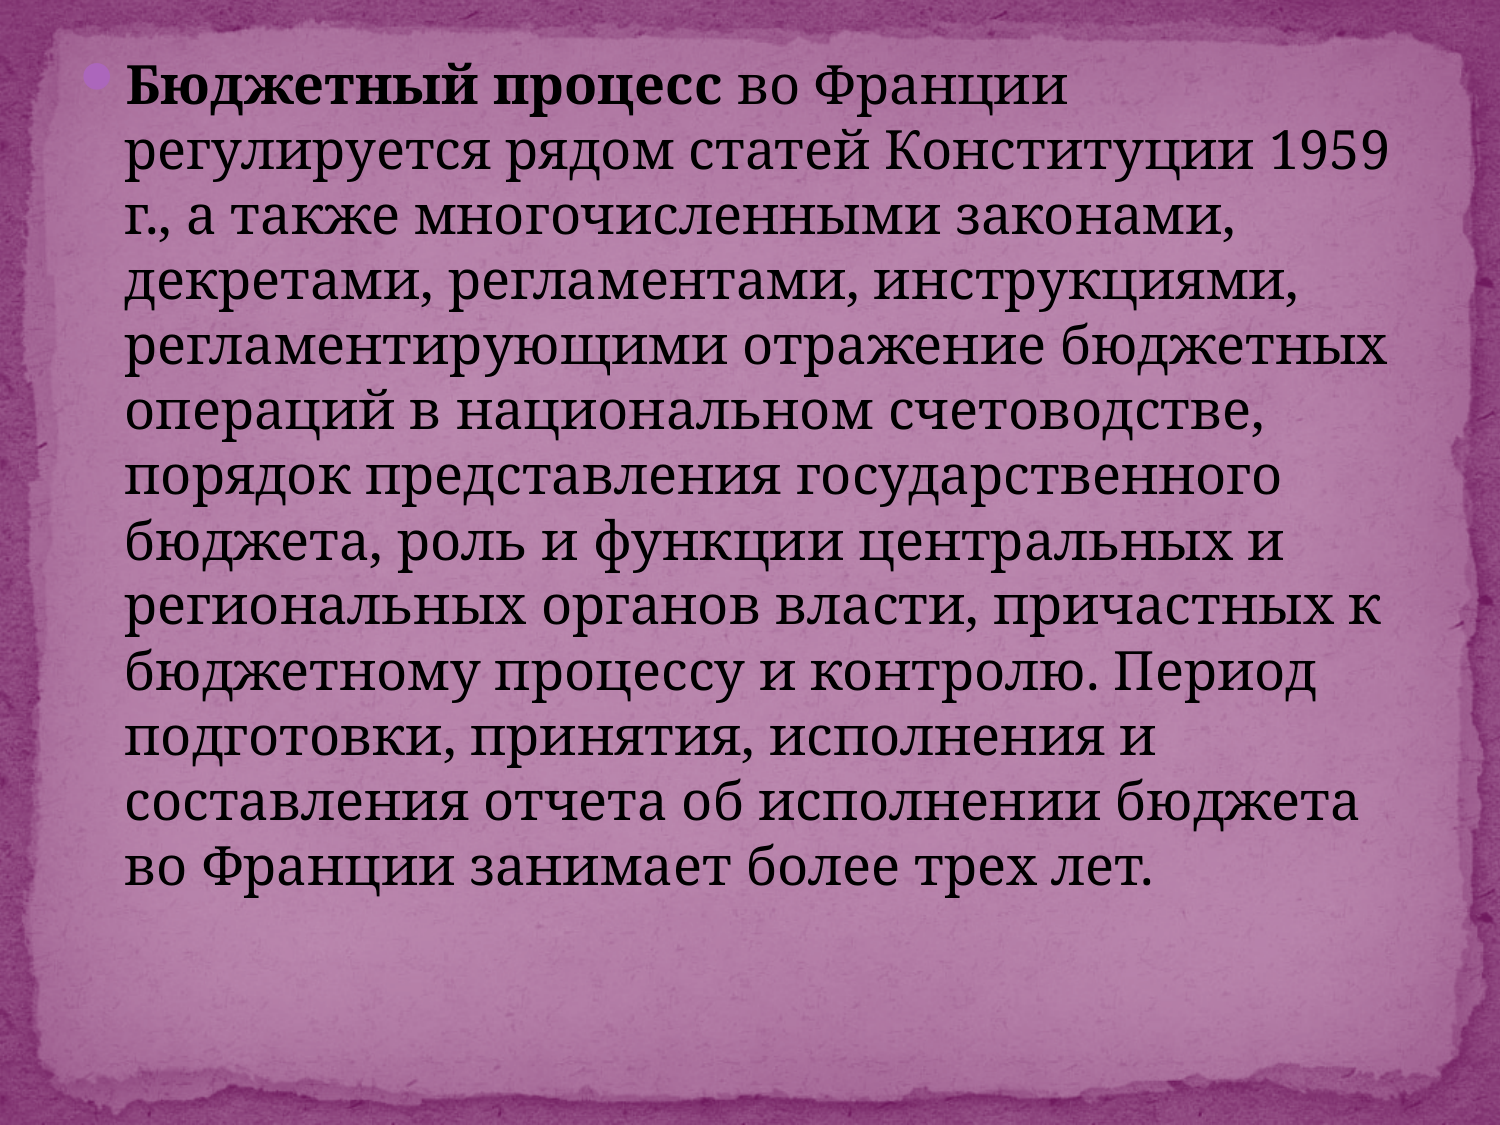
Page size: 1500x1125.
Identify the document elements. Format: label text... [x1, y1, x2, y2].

list Бюджетный процесс во Франции регулируется рядом статей Конституции 1959 г., а также многочисленными законами, декретами, регламентами, инструкциями, регламентирующими отражение бюджетных операций в национальном счетоводстве, порядок представления государственного бюджета, роль и функции центральных и региональных органов власти, причастных к бюджетному процессу и контролю. Период подготовки, принятия, исполнения и составления отчета об исполнении бюджета во Франции занимает более трех лет. [64, 42, 1415, 1094]
